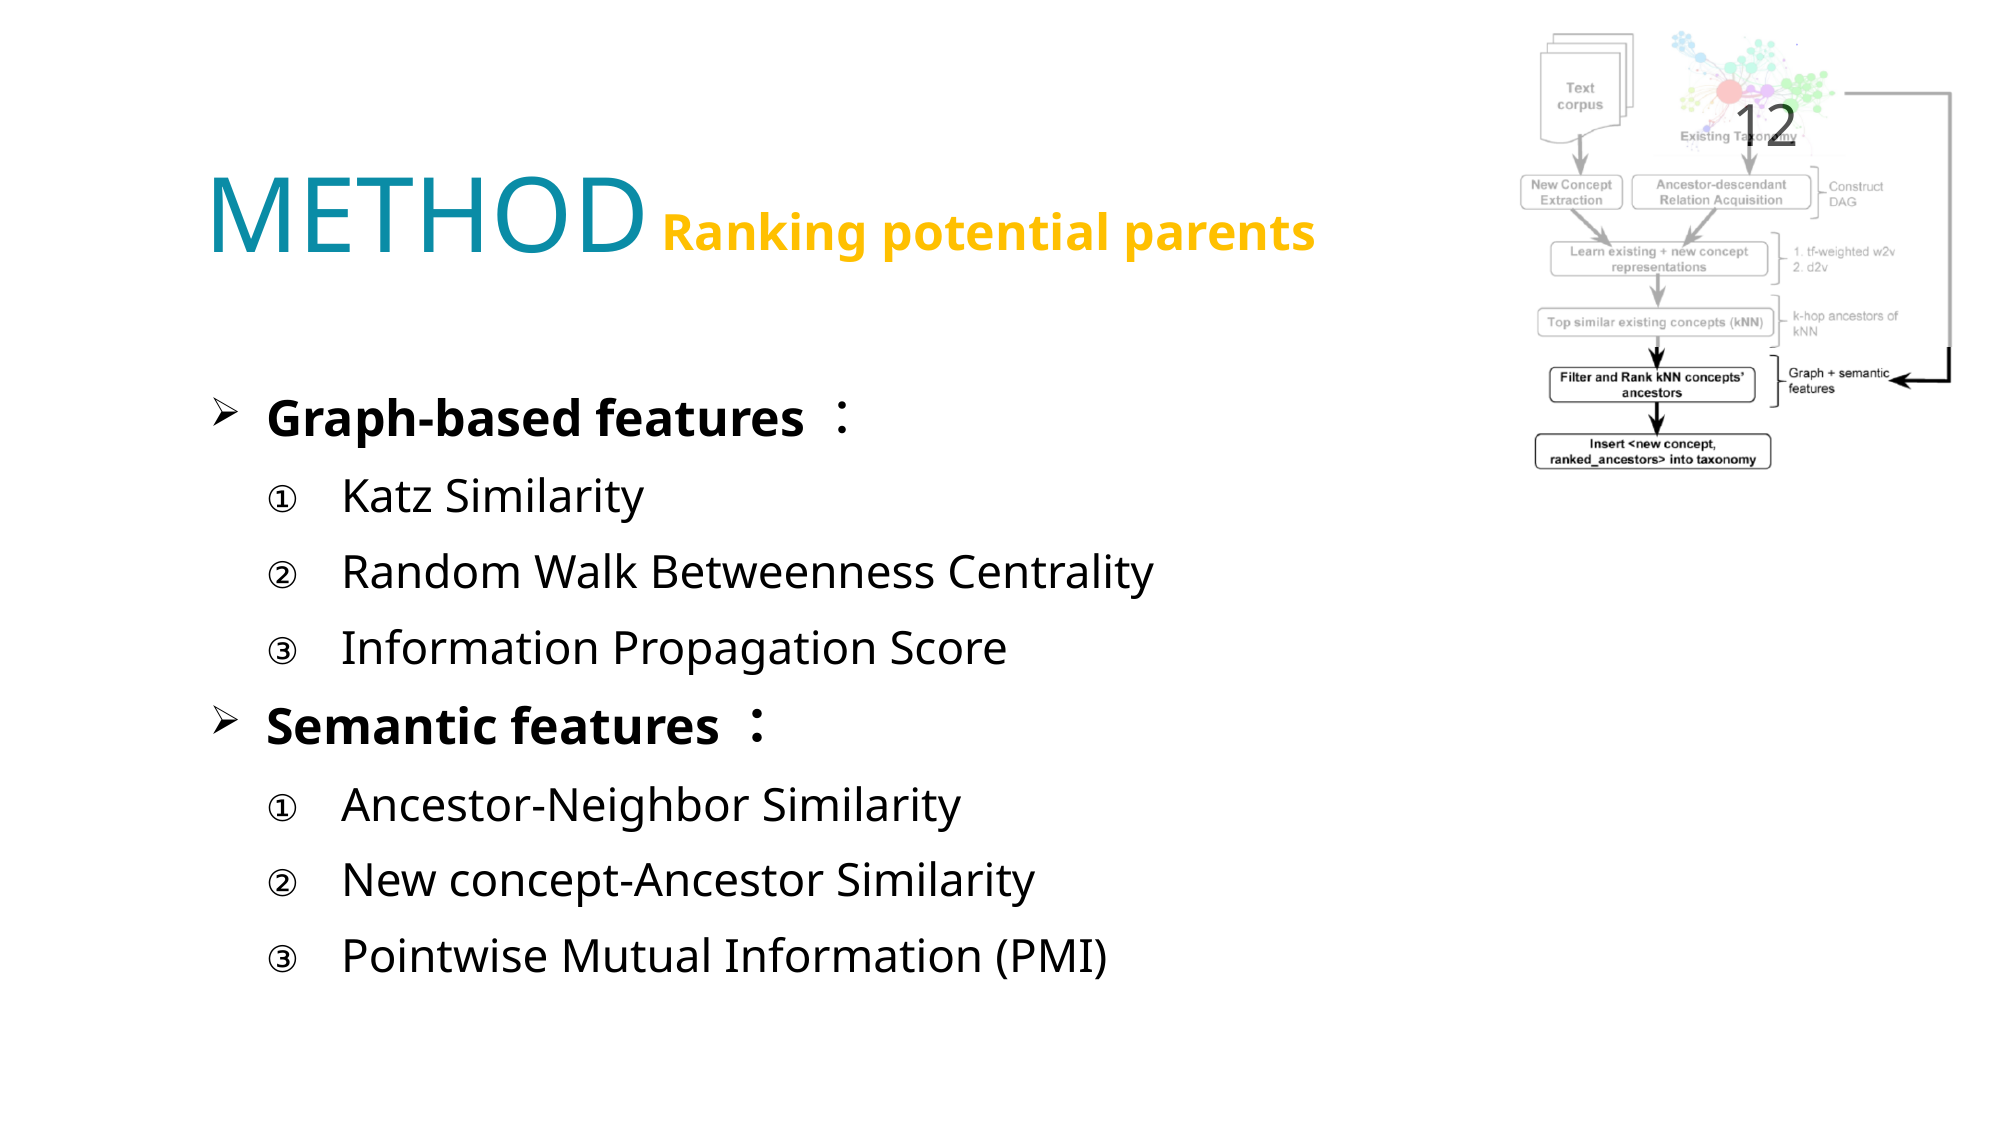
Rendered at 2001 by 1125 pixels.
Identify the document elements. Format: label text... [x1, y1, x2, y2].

text_box [1508, 16, 1970, 348]
text_box Ranking potential parents [647, 192, 1508, 268]
picture [1508, 346, 1968, 474]
text_box Graph-based features： Katz Similarity Random Walk Betweenness Centrality Information Propagation Score Semantic features： Ancestor-Neighbor Similarity New concept-Ancestor Similarity Pointwise Mutual Information (PMI) [194, 378, 1806, 1045]
title Method [189, 152, 1508, 269]
